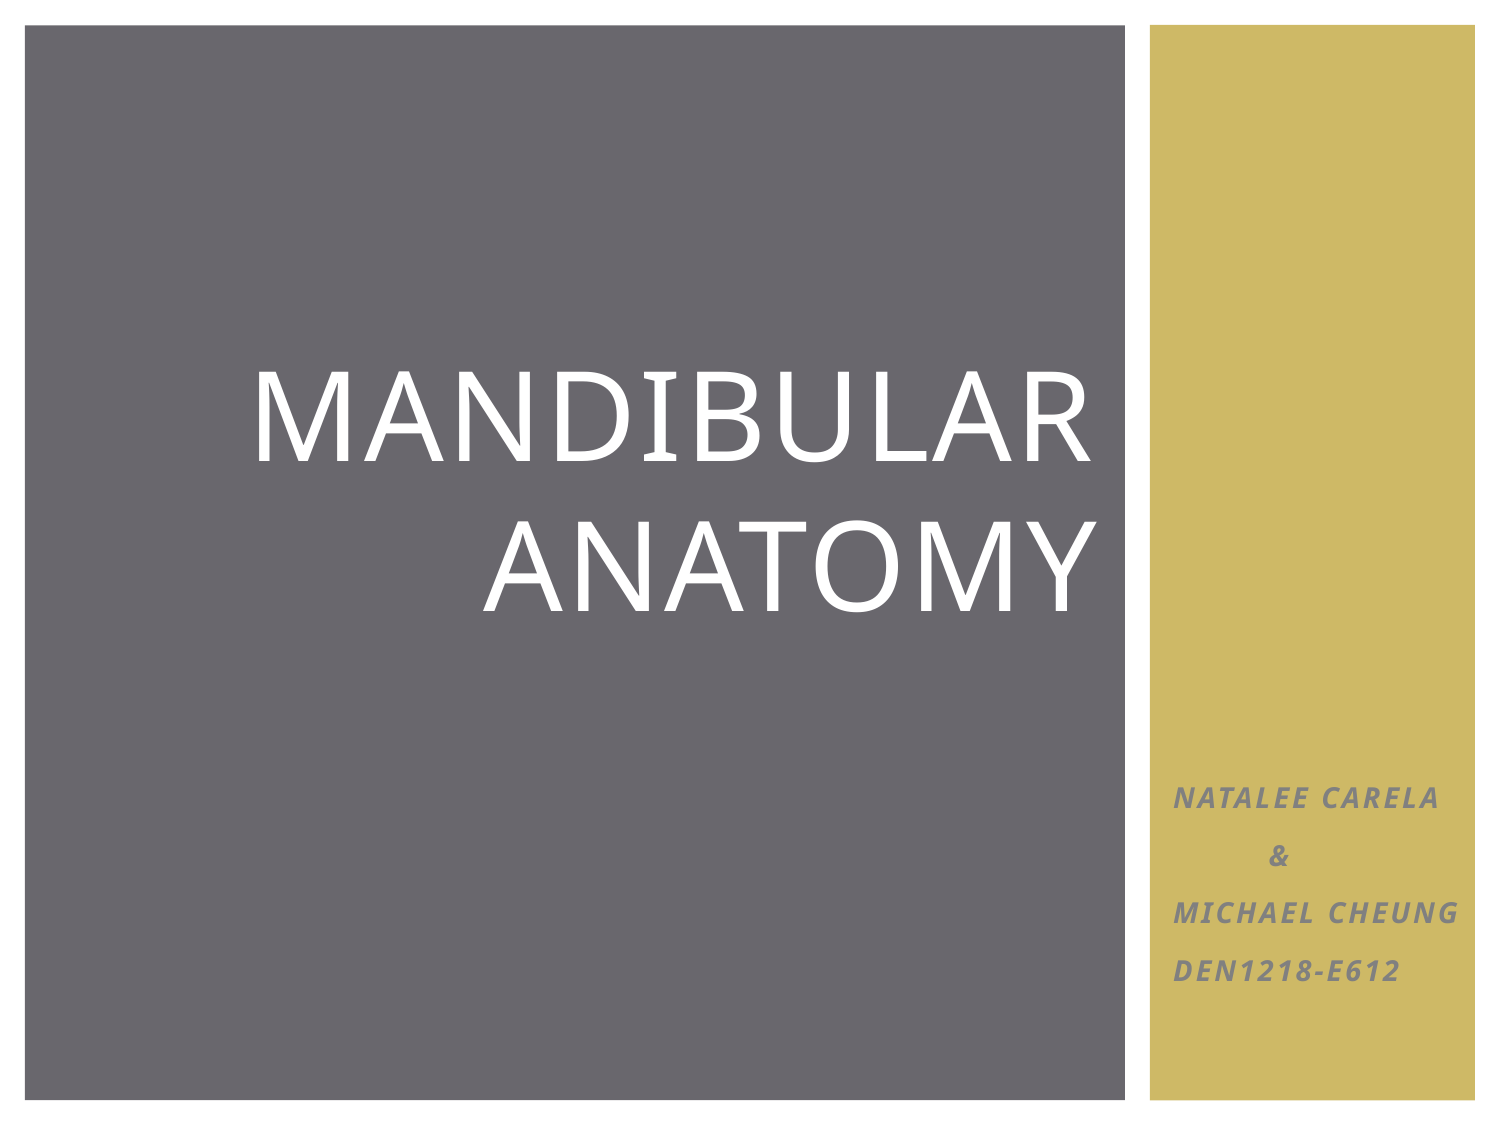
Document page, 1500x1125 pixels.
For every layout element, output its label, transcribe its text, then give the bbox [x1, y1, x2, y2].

subtitle Natalee Carela & Michael Cheung DEN1218-E612 [1147, 725, 1475, 1025]
title Mandibular Anatomy [75, 336, 1113, 637]
